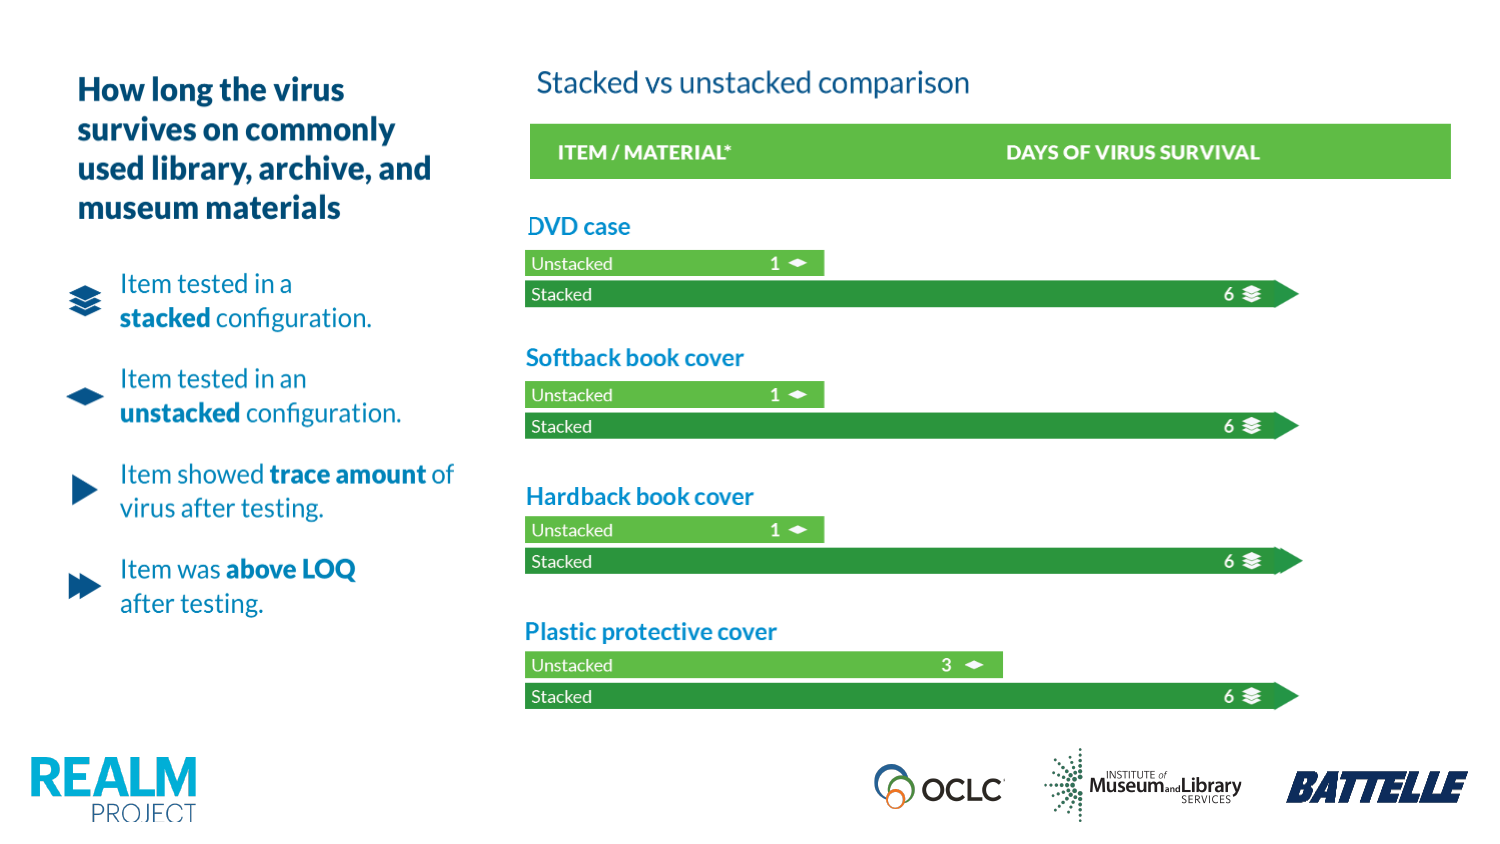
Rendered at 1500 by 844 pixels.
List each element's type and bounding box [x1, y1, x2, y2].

picture [1276, 757, 1479, 816]
picture [56, 63, 1465, 727]
